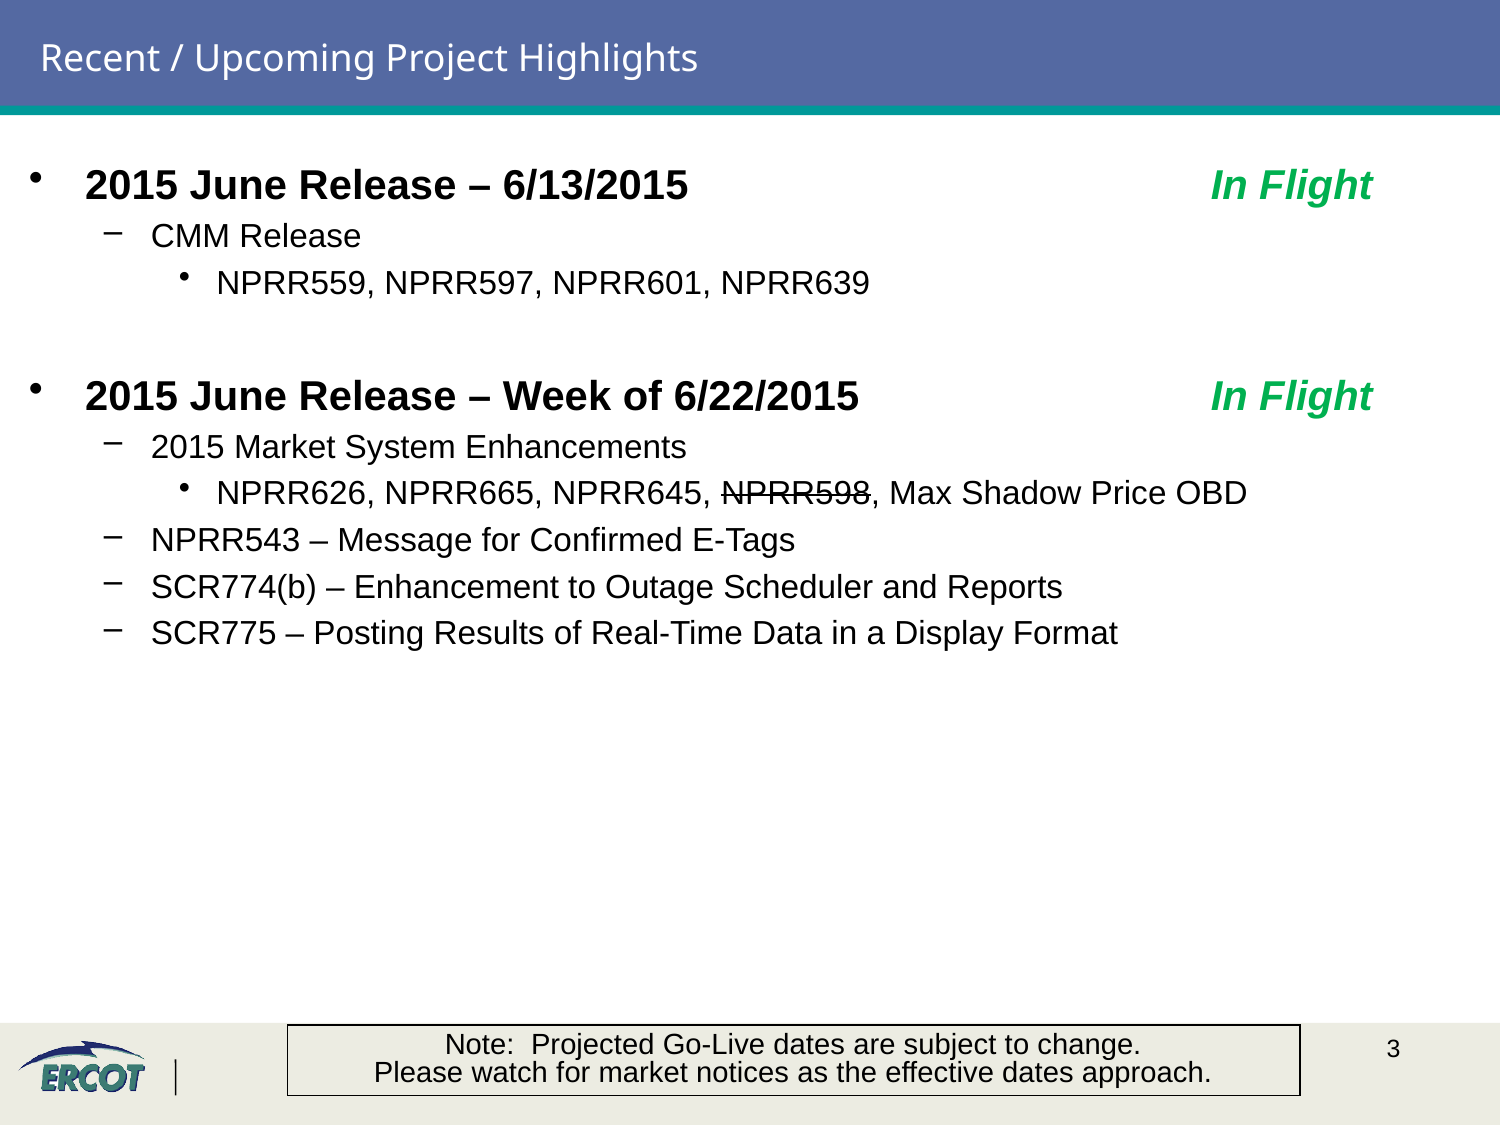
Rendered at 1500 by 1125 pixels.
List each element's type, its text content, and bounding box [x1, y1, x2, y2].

list 2015 June Release – 6/13/2015 In Flight CMM Release NPRR559, NPRR597, NPRR601, NPRR639 2015 June Release – Week of 6/22/2015 In Flight 2015 Market System Enhancements NPRR626, NPRR665, NPRR645, NPRR598, Max Shadow Price OBD NPRR543 – Message for Confirmed E-Tags SCR774(b) – Enhancement to Outage Scheduler and Reports SCR775 – Posting Results of Real-Time Data in a Display Format [13, 149, 1489, 1031]
picture [10, 1031, 151, 1111]
title Recent / Upcoming Project Highlights [24, 0, 1175, 113]
text_box Note: Projected Go-Live dates are subject to change. Please watch for market notices as the effective dates approach. [287, 1024, 1300, 1096]
